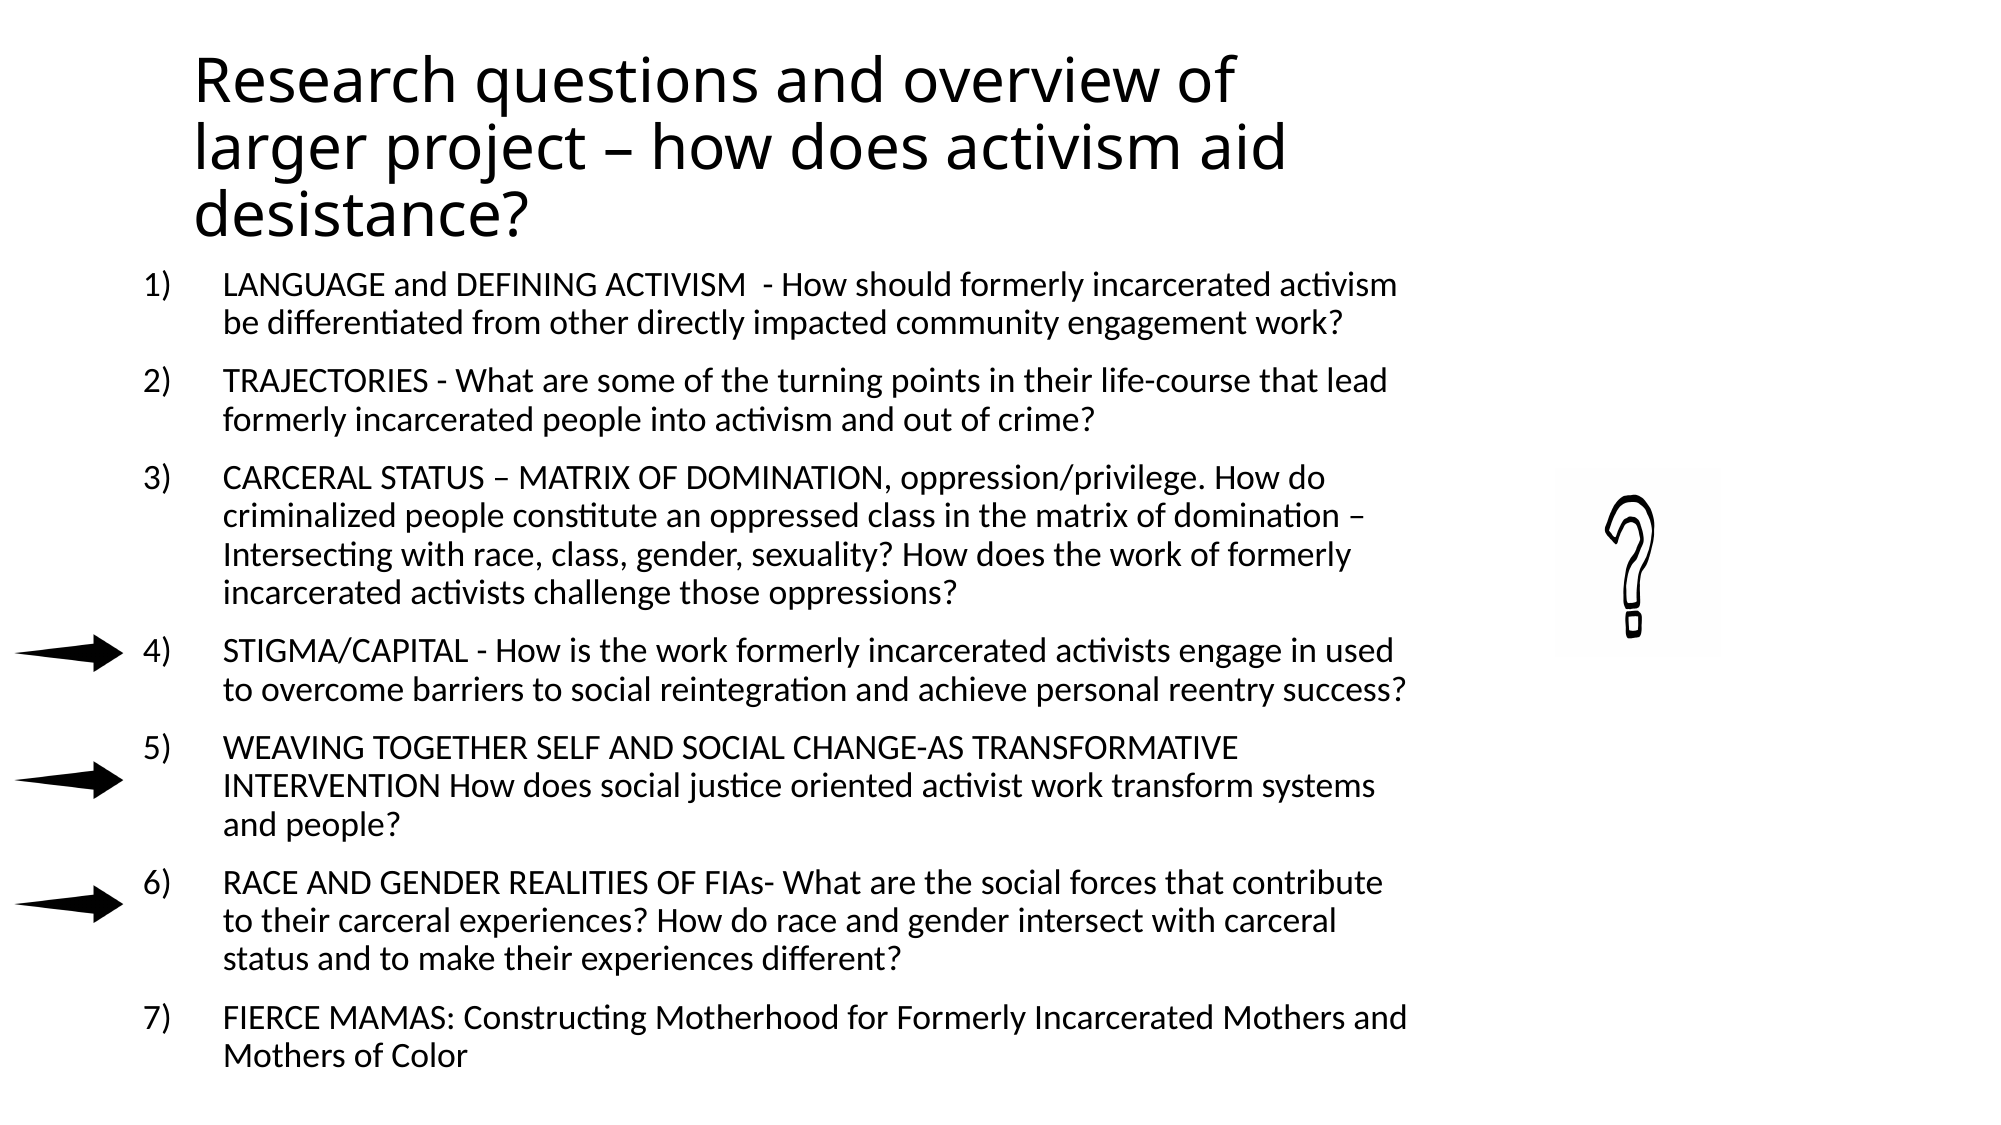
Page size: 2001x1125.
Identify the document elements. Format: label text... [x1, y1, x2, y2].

list LANGUAGE and DEFINING ACTIVISM - How should formerly incarcerated activism be differentiated from other directly impacted community engagement work? TRAJECTORIES - What are some of the turning points in their life-course that lead formerly incarcerated people into activism and out of crime? CARCERAL STATUS – MATRIX OF DOMINATION, oppression/privilege. How do criminalized people constitute an oppressed class in the matrix of domination – Intersecting with race, class, gender, sexuality? How does the work of formerly incarcerated activists challenge those oppressions? STIGMA/CAPITAL - How is the work formerly incarcerated activists engage in used to overcome barriers to social reintegration and achieve personal reentry success? WEAVING TOGETHER SELF AND SOCIAL CHANGE-AS TRANSFORMATIVE INTERVENTION How does social justice oriented activist work transform systems and people? RACE AND GENDER REALITIES OF FIAs- What are the social forces that contribute to their carceral experiences? How do race and gender intersect with carceral status and to make their experiences different? FIERCE MAMAS: Constructing Motherhood for Formerly Incarcerated Mothers and Mothers of Color [127, 258, 1434, 1125]
picture [9, 866, 128, 942]
picture [9, 742, 128, 818]
picture [9, 615, 128, 691]
title Research questions and overview of larger project – how does activism aid desistance? [179, 40, 1406, 258]
picture [1555, 468, 1721, 657]
